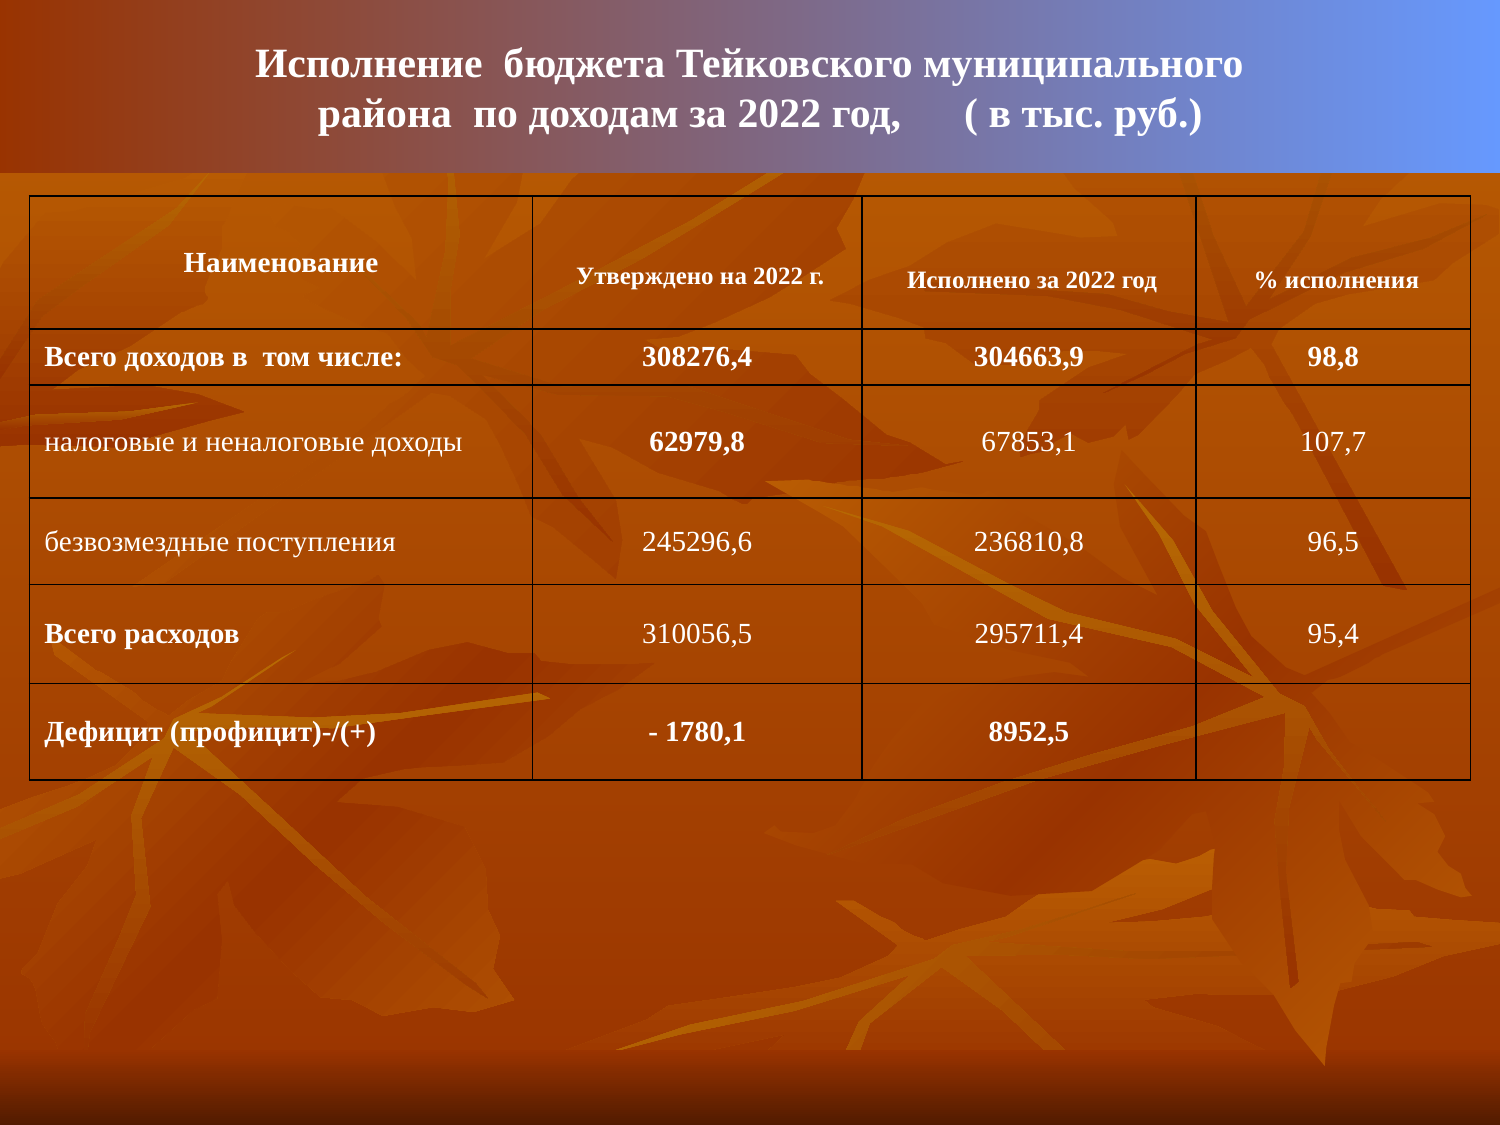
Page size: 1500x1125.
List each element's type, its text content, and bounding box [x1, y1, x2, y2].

table_cell 295711,4 [863, 585, 1195, 683]
table_cell 308276,4 [533, 330, 861, 384]
table_cell Всего расходов [30, 585, 532, 683]
table_header Утверждено на 2022 г. [533, 197, 861, 328]
text_box Исполнение бюджета Тейковского муниципального района по доходам за 2022 год, ( в тыс. руб.) [0, 0, 1500, 173]
table_cell 62979,8 [533, 386, 861, 497]
table_cell налоговые и неналоговые доходы [30, 386, 532, 497]
table_cell - 1780,1 [533, 684, 861, 779]
table_header % исполнения [1197, 197, 1470, 328]
table_cell безвозмездные поступления [30, 499, 532, 584]
table_cell 95,4 [1197, 585, 1470, 683]
table_cell 8952,5 [863, 684, 1195, 779]
table_cell 96,5 [1197, 499, 1470, 584]
table_cell 304663,9 [863, 330, 1195, 384]
table_cell Всего доходов в том числе: [30, 330, 532, 384]
table_cell 67853,1 [863, 386, 1195, 497]
table_cell 107,7 [1197, 386, 1470, 497]
table_cell 310056,5 [533, 585, 861, 683]
table_cell 245296,6 [533, 499, 861, 584]
table_cell 236810,8 [863, 499, 1195, 584]
table_cell [1197, 684, 1470, 779]
table_header Исполнено за 2022 год [863, 197, 1195, 328]
table_cell Дефицит (профицит)-/(+) [30, 684, 532, 779]
table_header Наименование [30, 197, 532, 328]
table_cell 98,8 [1197, 330, 1470, 384]
